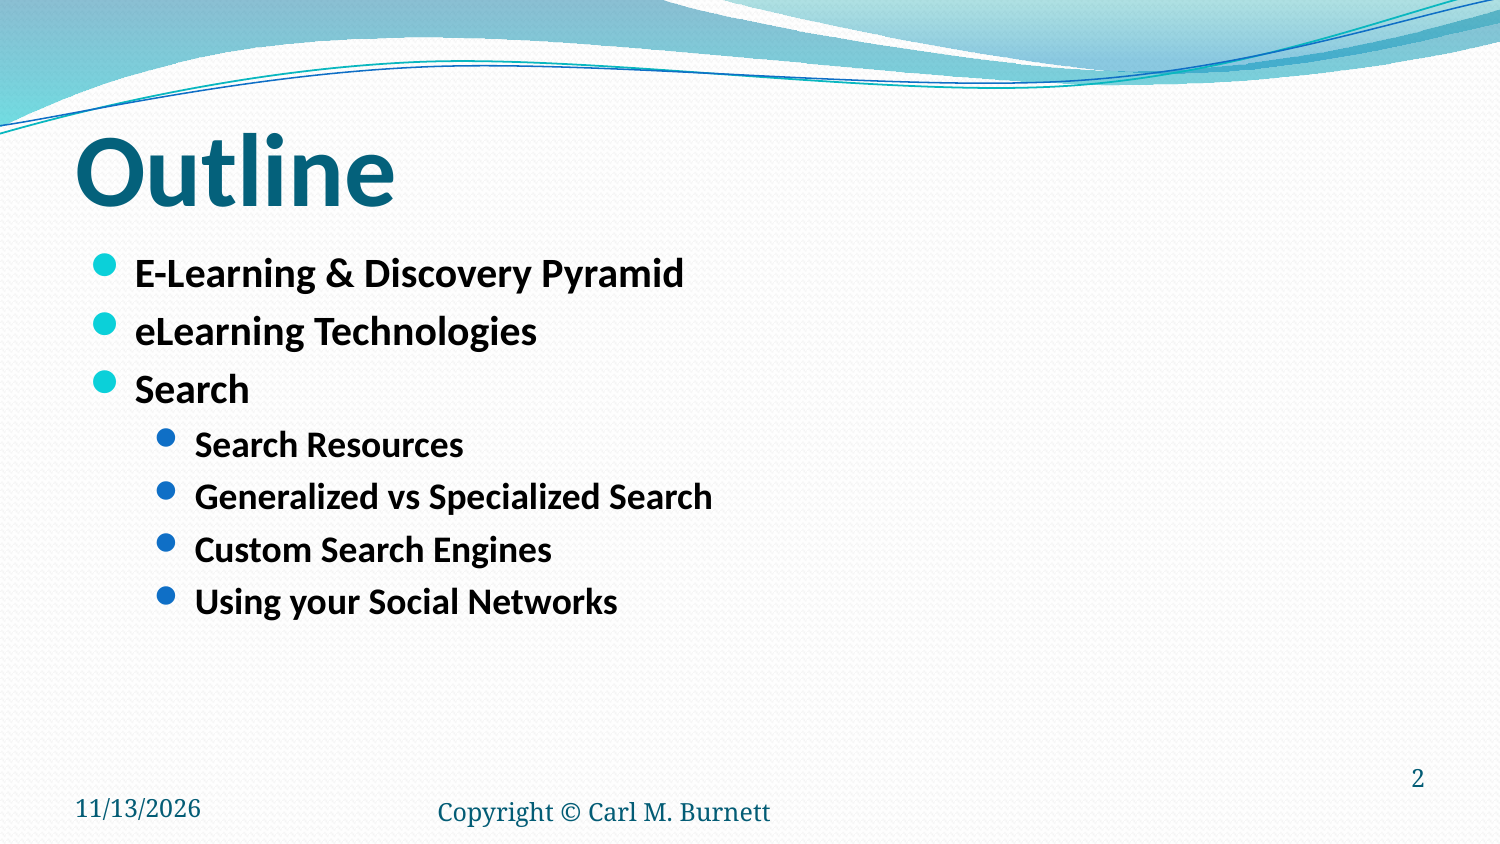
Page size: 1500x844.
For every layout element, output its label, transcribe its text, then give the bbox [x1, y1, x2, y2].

title Outline [75, 86, 1425, 228]
footer Copyright © Carl M. Burnett [437, 782, 988, 827]
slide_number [75, 782, 425, 827]
list E-Learning & Discovery Pyramid eLearning Technologies Search Search Resources Generalized vs Specialized Search Custom Search Engines Using your Social Networks [75, 238, 1425, 779]
slide_number 2 [1299, 782, 1425, 827]
